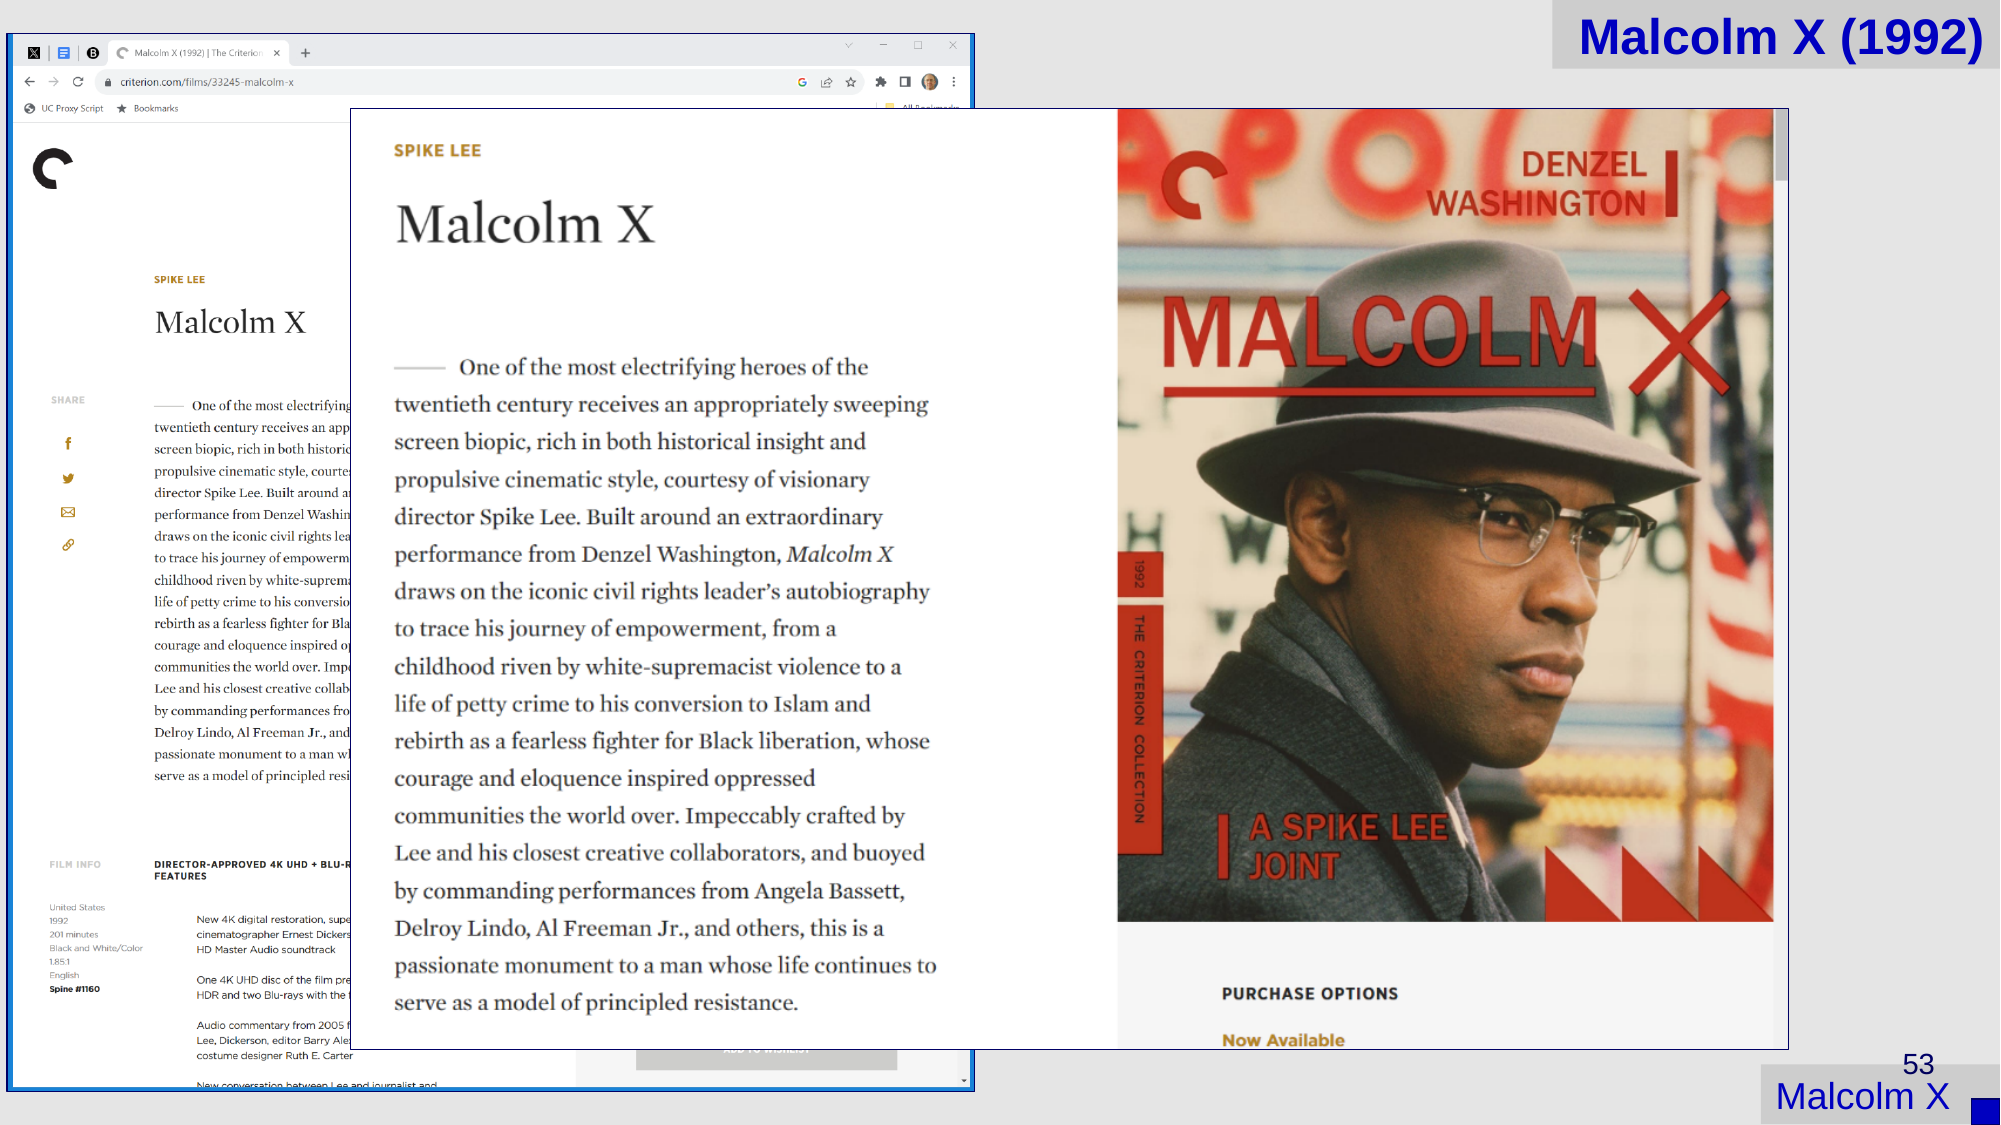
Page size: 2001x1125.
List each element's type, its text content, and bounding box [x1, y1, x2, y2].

picture [7, 33, 1788, 1092]
slide_number 53 [1533, 1024, 1951, 1101]
text_box [1971, 1099, 2000, 1125]
title Malcolm X (1992) [1552, 0, 2000, 69]
text_box Malcolm X [1760, 1064, 2000, 1125]
